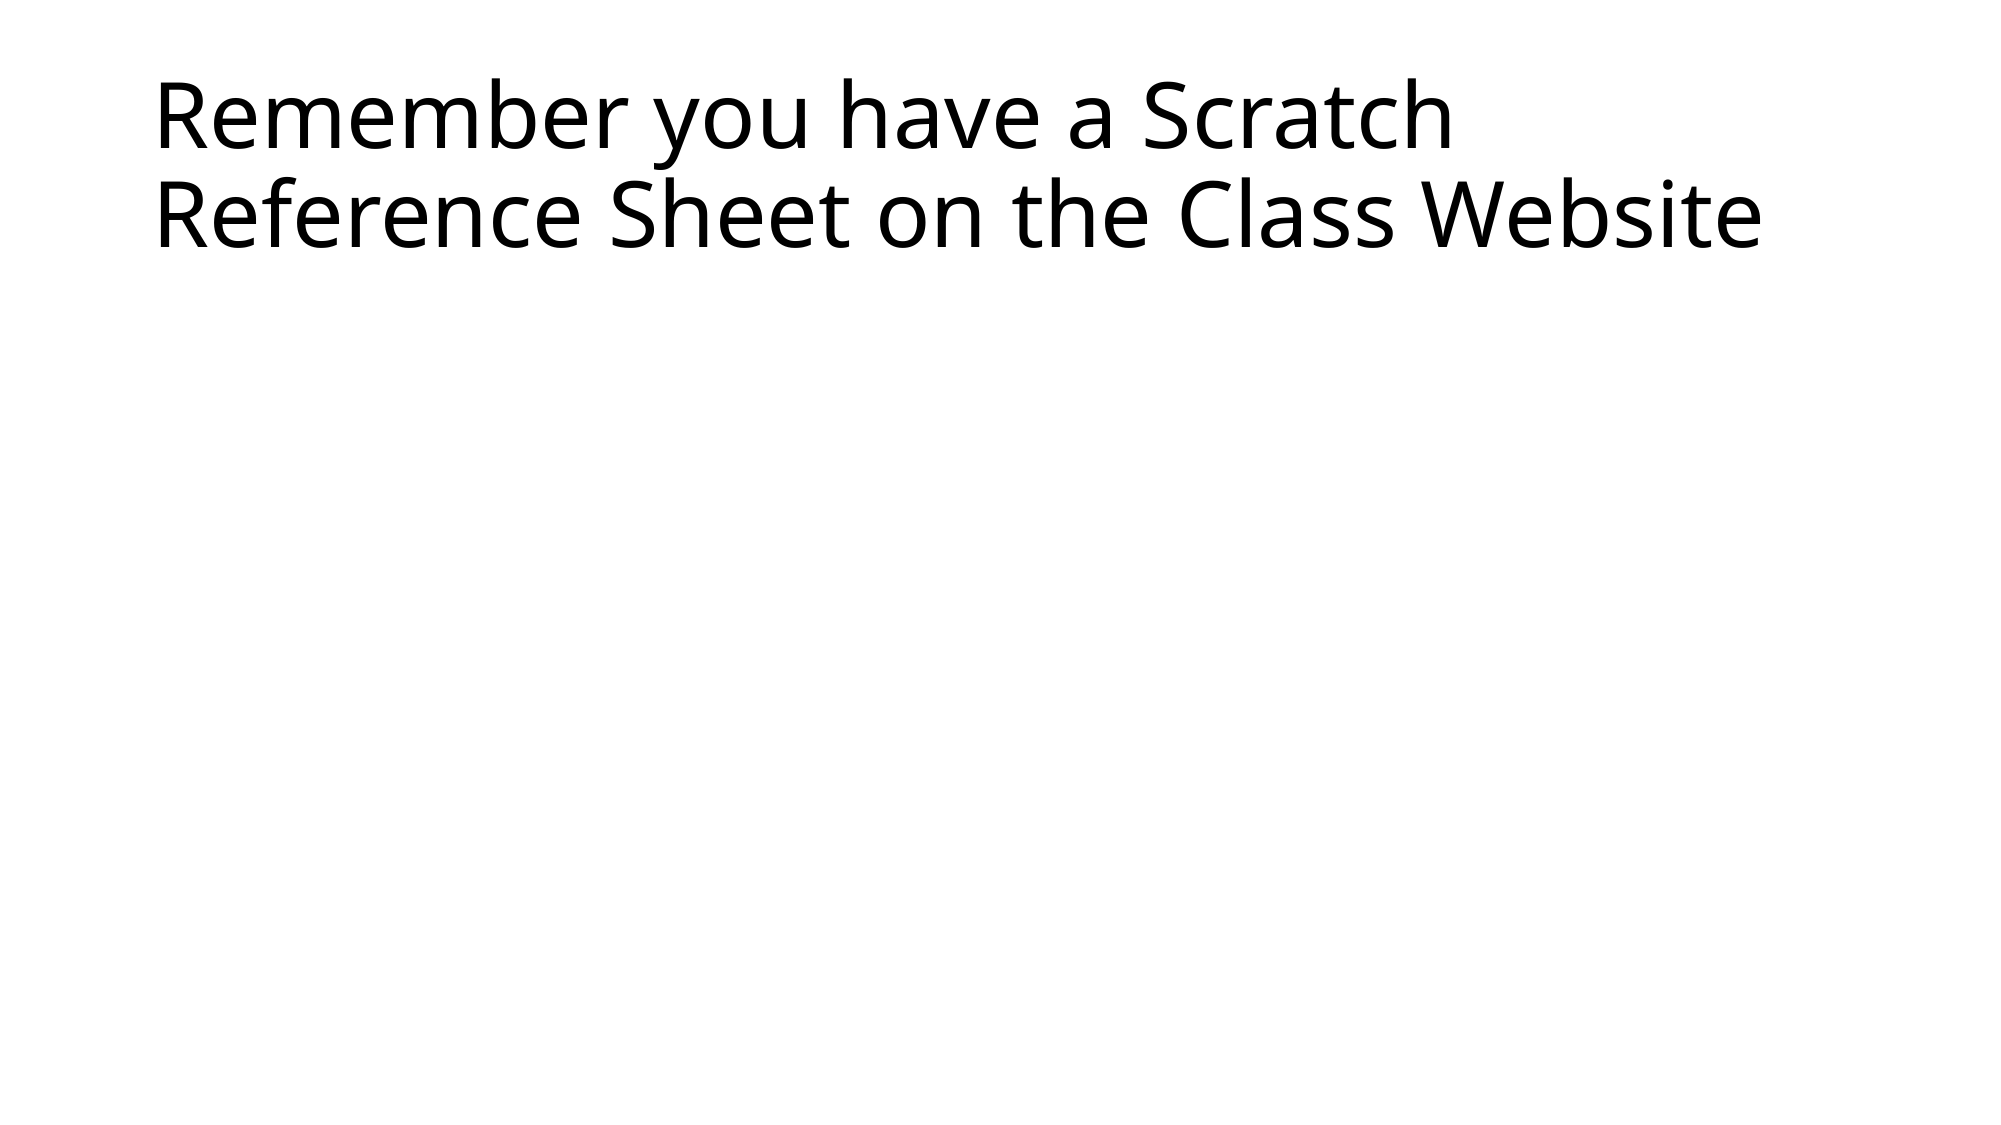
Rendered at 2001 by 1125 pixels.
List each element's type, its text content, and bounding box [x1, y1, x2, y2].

title Remember you have a Scratch Reference Sheet on the Class Website [137, 59, 1863, 278]
